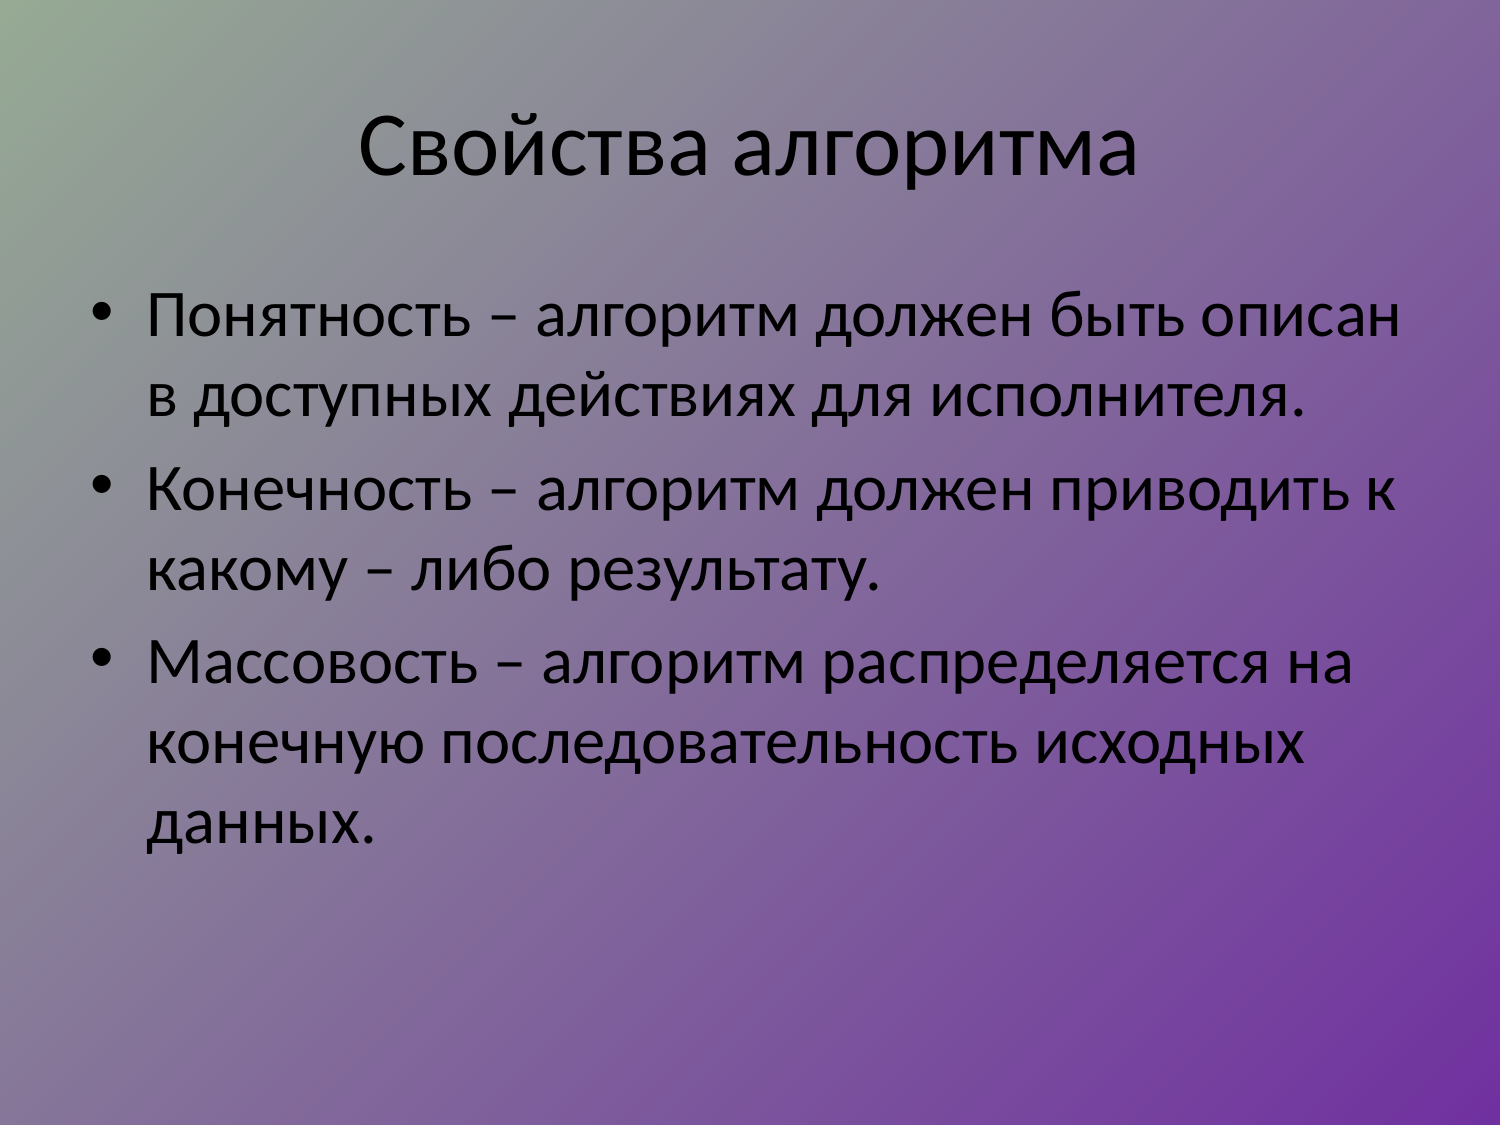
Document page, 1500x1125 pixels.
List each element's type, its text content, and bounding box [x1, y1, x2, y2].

list Понятность – алгоритм должен быть описан в доступных действиях для исполнителя. Конечность – алгоритм должен приводить к какому – либо результату. Массовость – алгоритм распределяется на конечную последовательность исходных данных. [75, 262, 1425, 1005]
title Свойства алгоритма [75, 45, 1425, 233]
